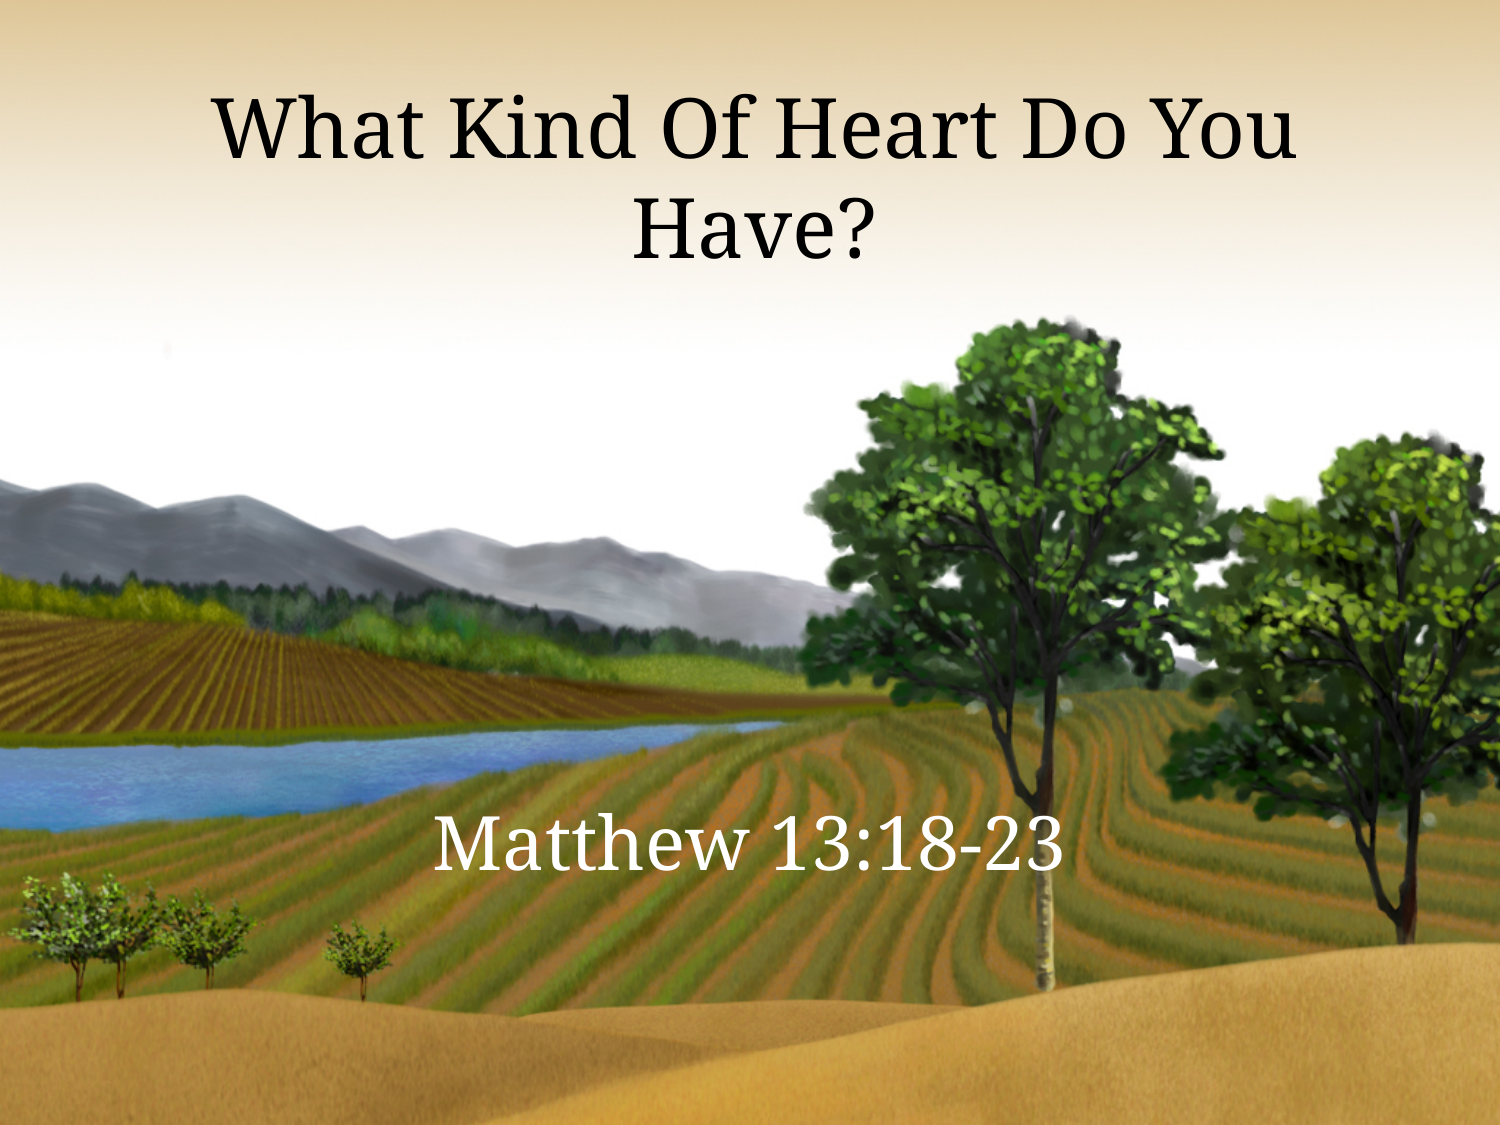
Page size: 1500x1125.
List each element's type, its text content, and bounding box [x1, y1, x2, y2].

picture [0, 0, 1500, 1125]
title What Kind Of Heart Do You Have? [112, 67, 1397, 283]
subtitle Matthew 13:18-23 [225, 787, 1275, 1125]
